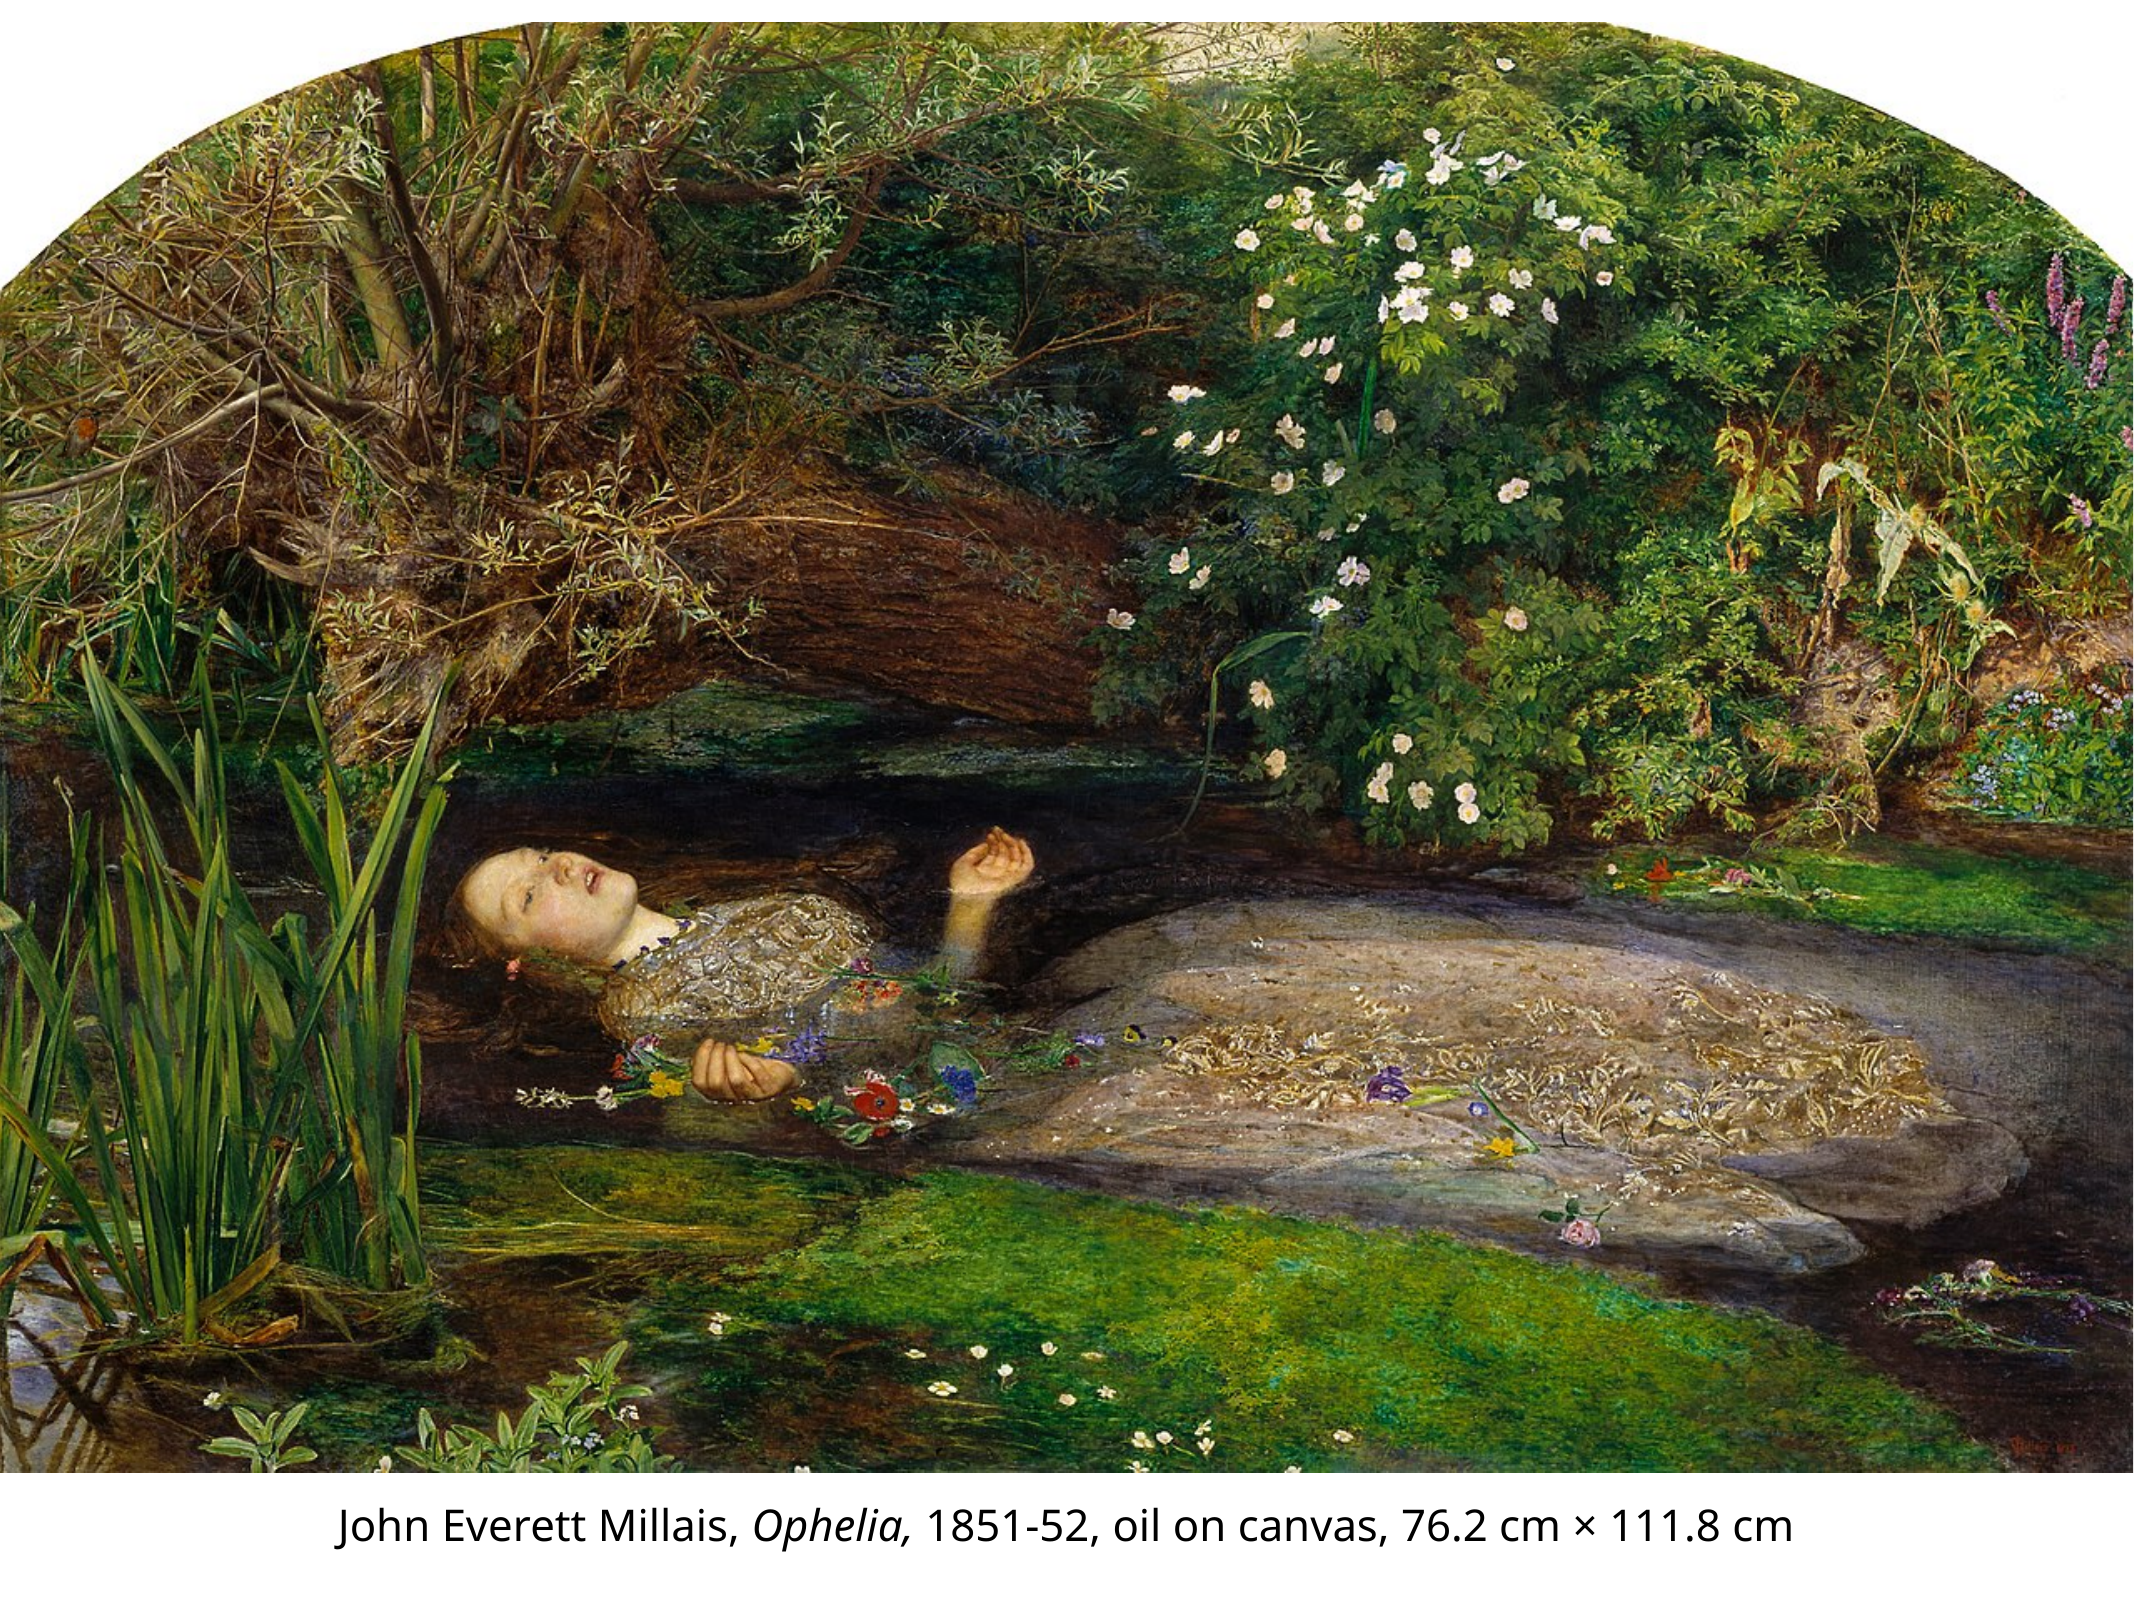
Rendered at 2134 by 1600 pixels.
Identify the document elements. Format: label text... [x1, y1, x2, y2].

picture [0, 21, 2134, 1473]
text_box John Everett Millais, Ophelia, 1851-52, oil on canvas, 76.2 cm × 111.8 cm [329, 1489, 1804, 1559]
